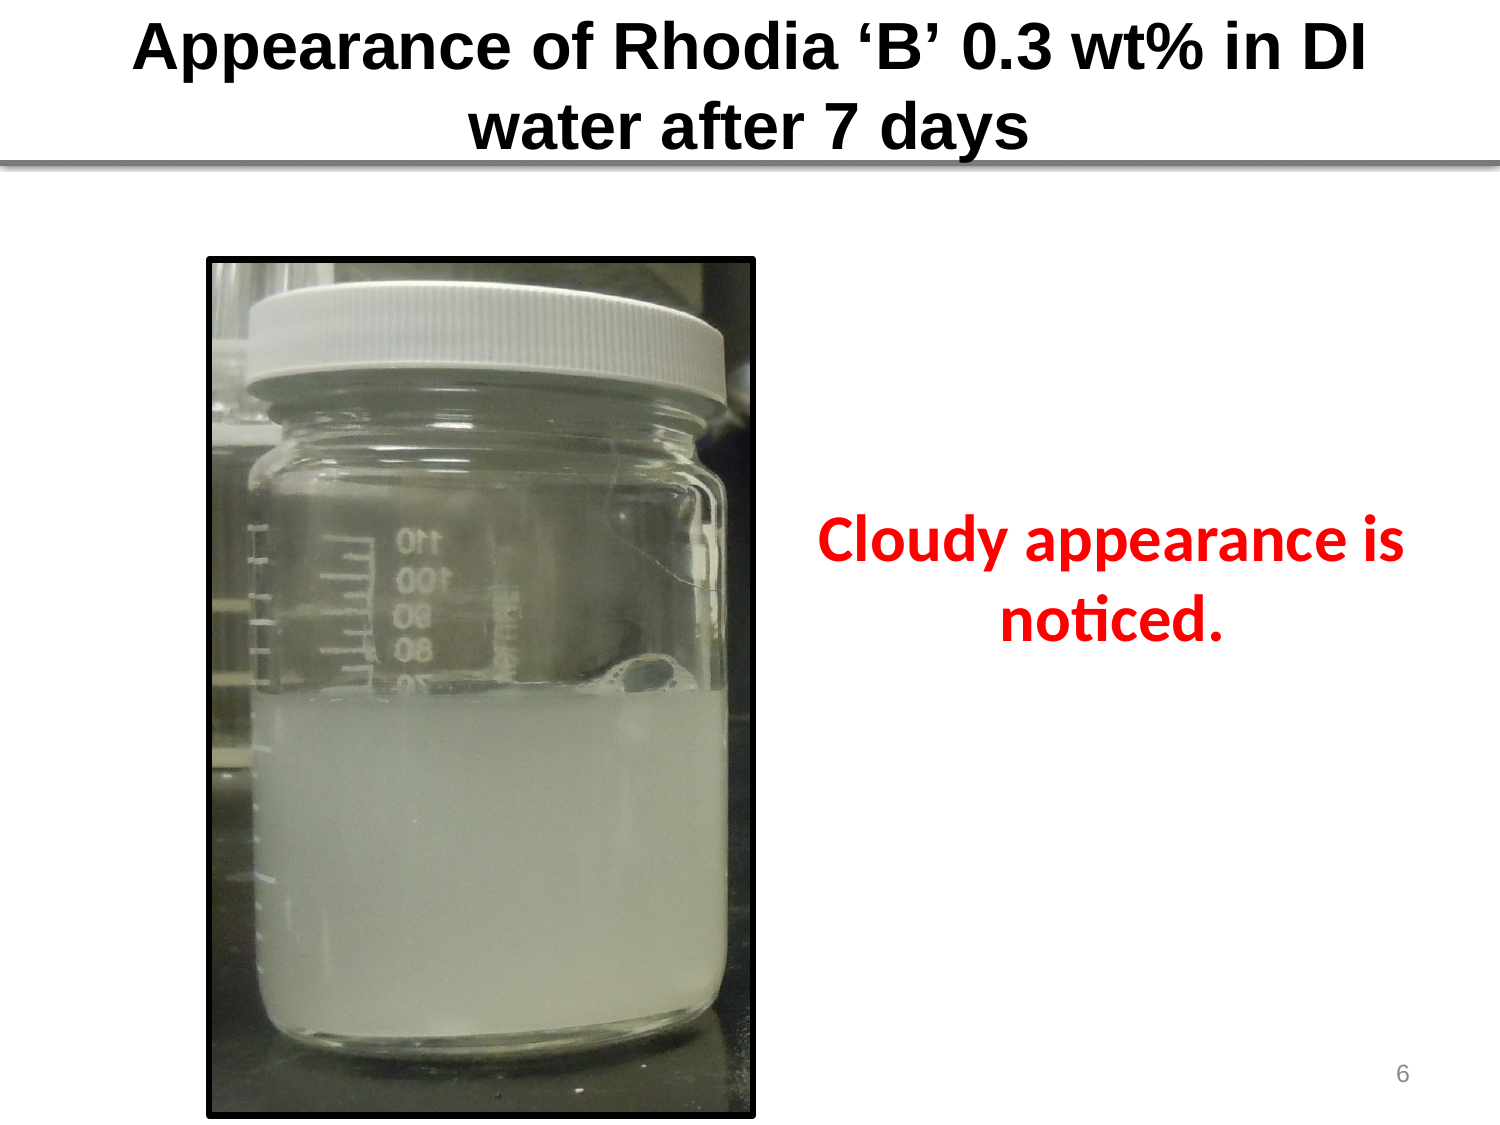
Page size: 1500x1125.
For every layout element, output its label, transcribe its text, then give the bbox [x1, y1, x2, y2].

picture [0, 157, 1500, 172]
text_box Cloudy appearance is noticed. [800, 487, 1425, 663]
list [212, 262, 751, 1113]
title Appearance of Rhodia ‘B’ 0.3 wt% in DI water after 7 days [75, 0, 1425, 165]
slide_number 6 [1074, 1042, 1425, 1103]
